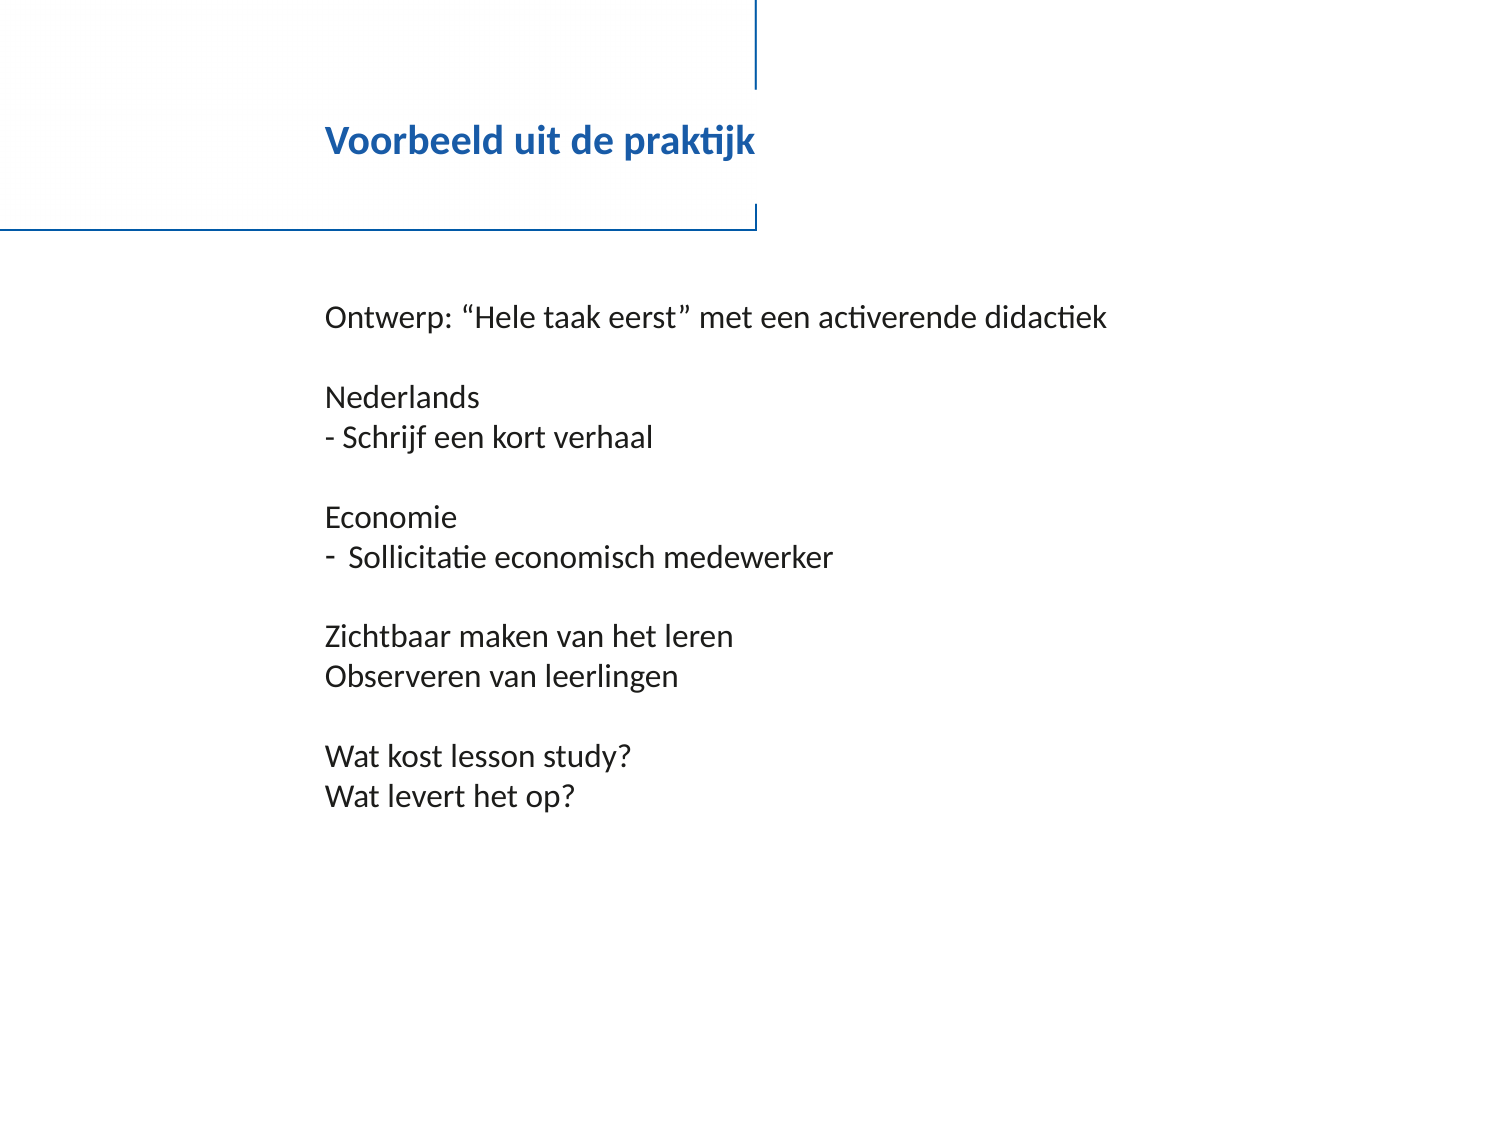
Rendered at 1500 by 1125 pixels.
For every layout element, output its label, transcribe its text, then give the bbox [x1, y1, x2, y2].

title Voorbeeld uit de praktijk [324, 112, 1381, 169]
list Ontwerp: “Hele taak eerst” met een activerende didactiek Nederlands - Schrijf een kort verhaal Economie Sollicitatie economisch medewerker Zichtbaar maken van het leren Observeren van leerlingen Wat kost lesson study? Wat levert het op? [324, 295, 1381, 995]
picture [0, 0, 757, 231]
